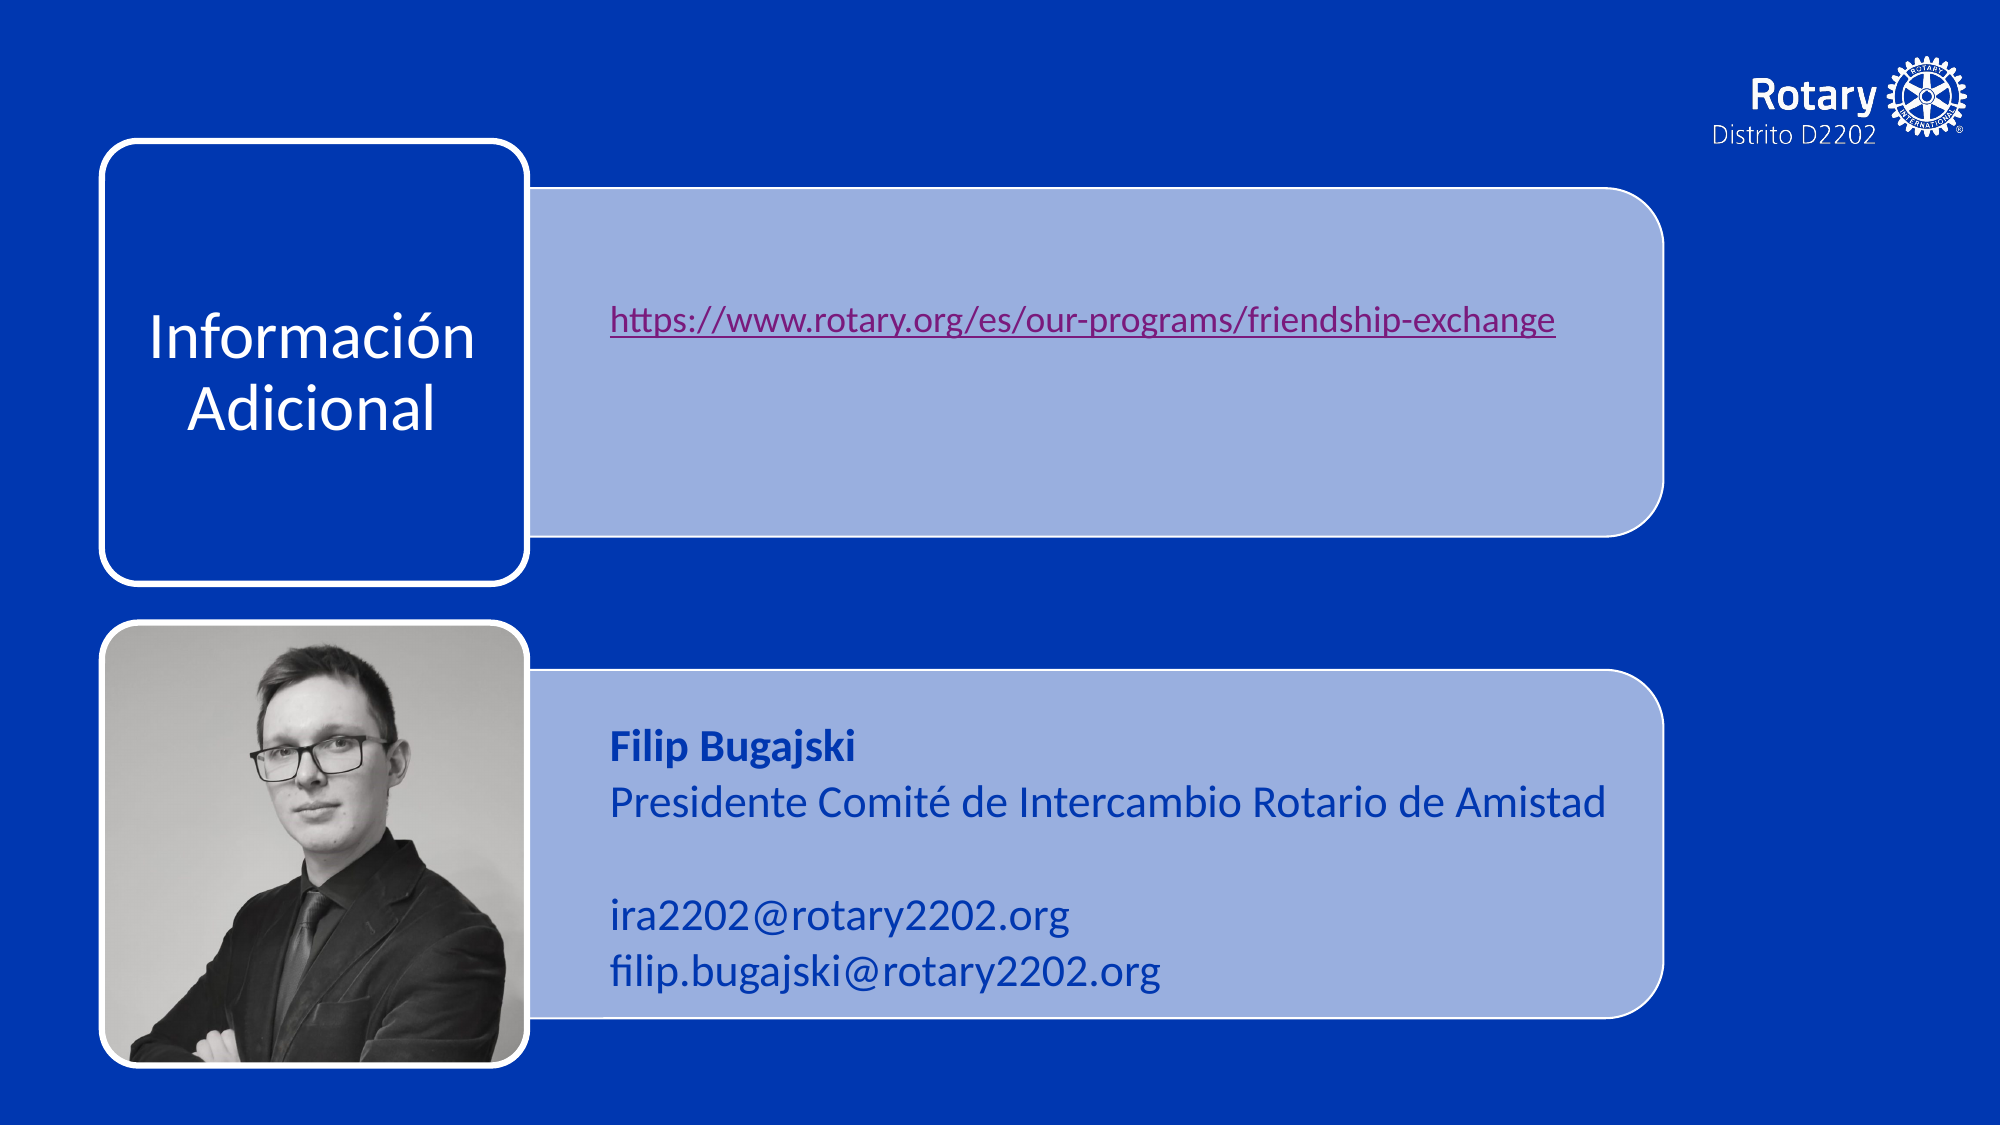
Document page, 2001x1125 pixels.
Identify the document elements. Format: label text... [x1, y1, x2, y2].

text_box [531, 668, 1663, 1020]
picture [1696, 48, 2000, 161]
picture [101, 622, 528, 1066]
text_box [531, 187, 1665, 538]
text_box https://www.rotary.org/es/our-programs/friendship-exchange [595, 293, 1628, 446]
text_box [101, 140, 528, 584]
text_box Filip Bugajski Presidente Comité de Intercambio Rotario de Amistad ira2202@rotary2202.org filip.bugajski@rotary2202.org [595, 714, 1742, 1066]
